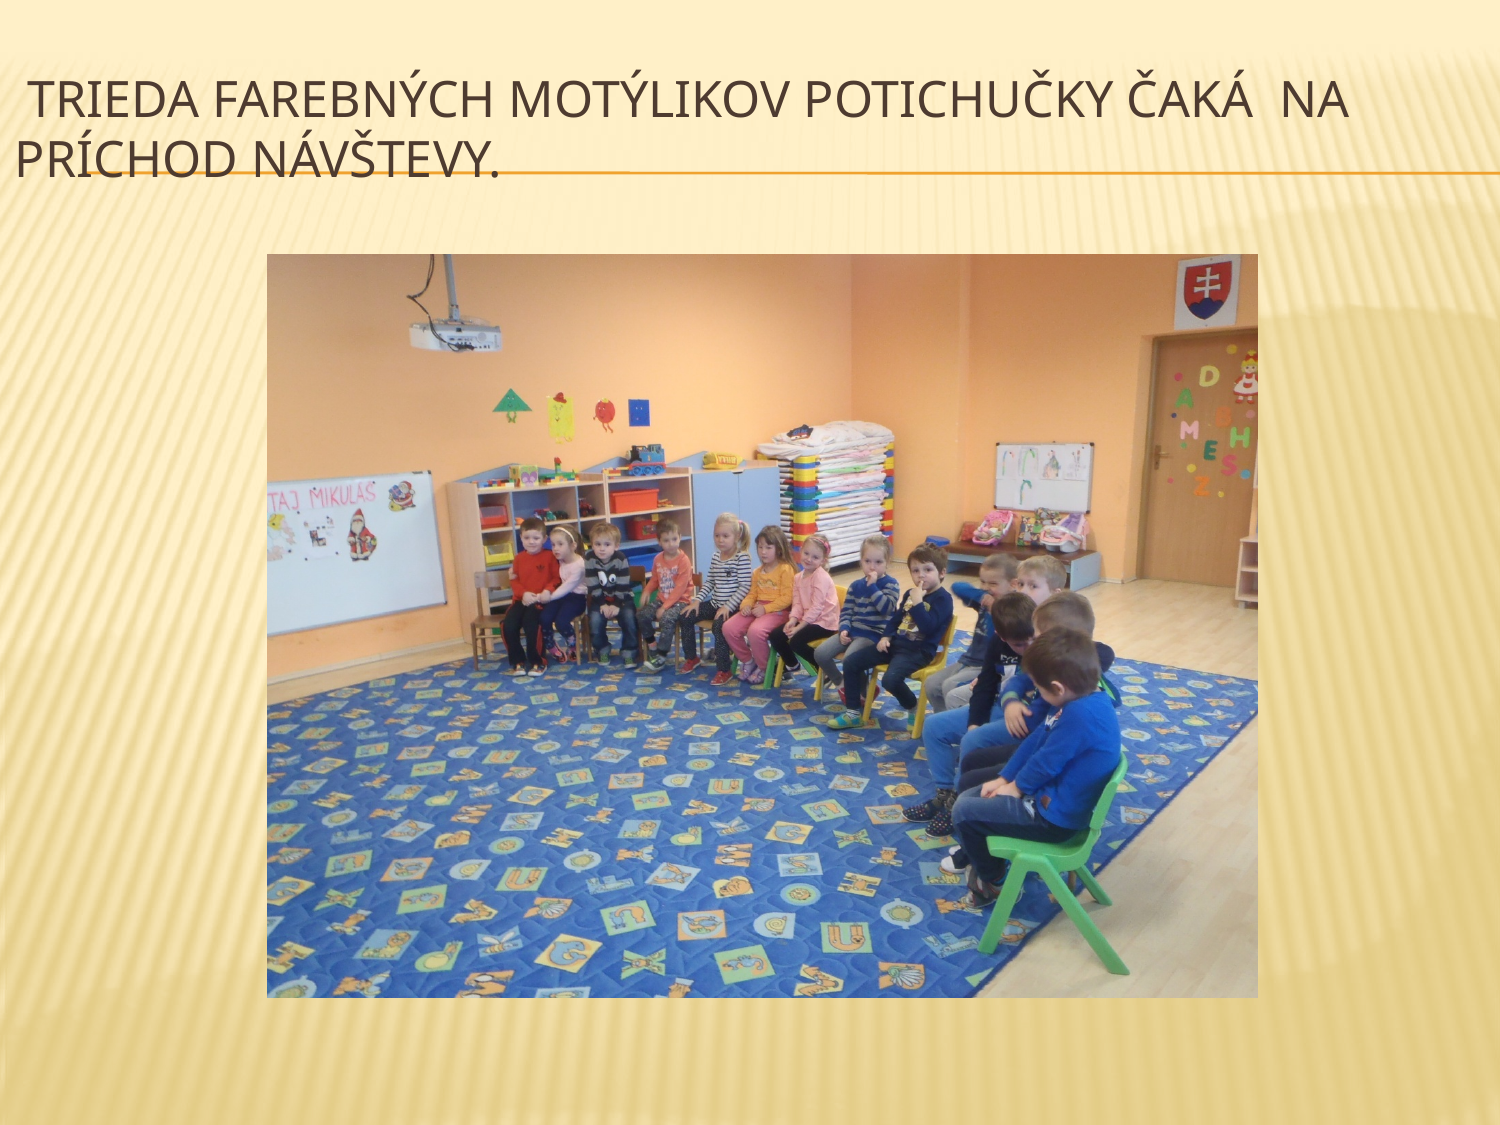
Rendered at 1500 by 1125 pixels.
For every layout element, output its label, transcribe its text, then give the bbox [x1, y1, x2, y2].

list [267, 254, 1258, 998]
title trieda farebných motýlikov potichučky čaká na príchod návštevy. [0, 58, 1425, 197]
